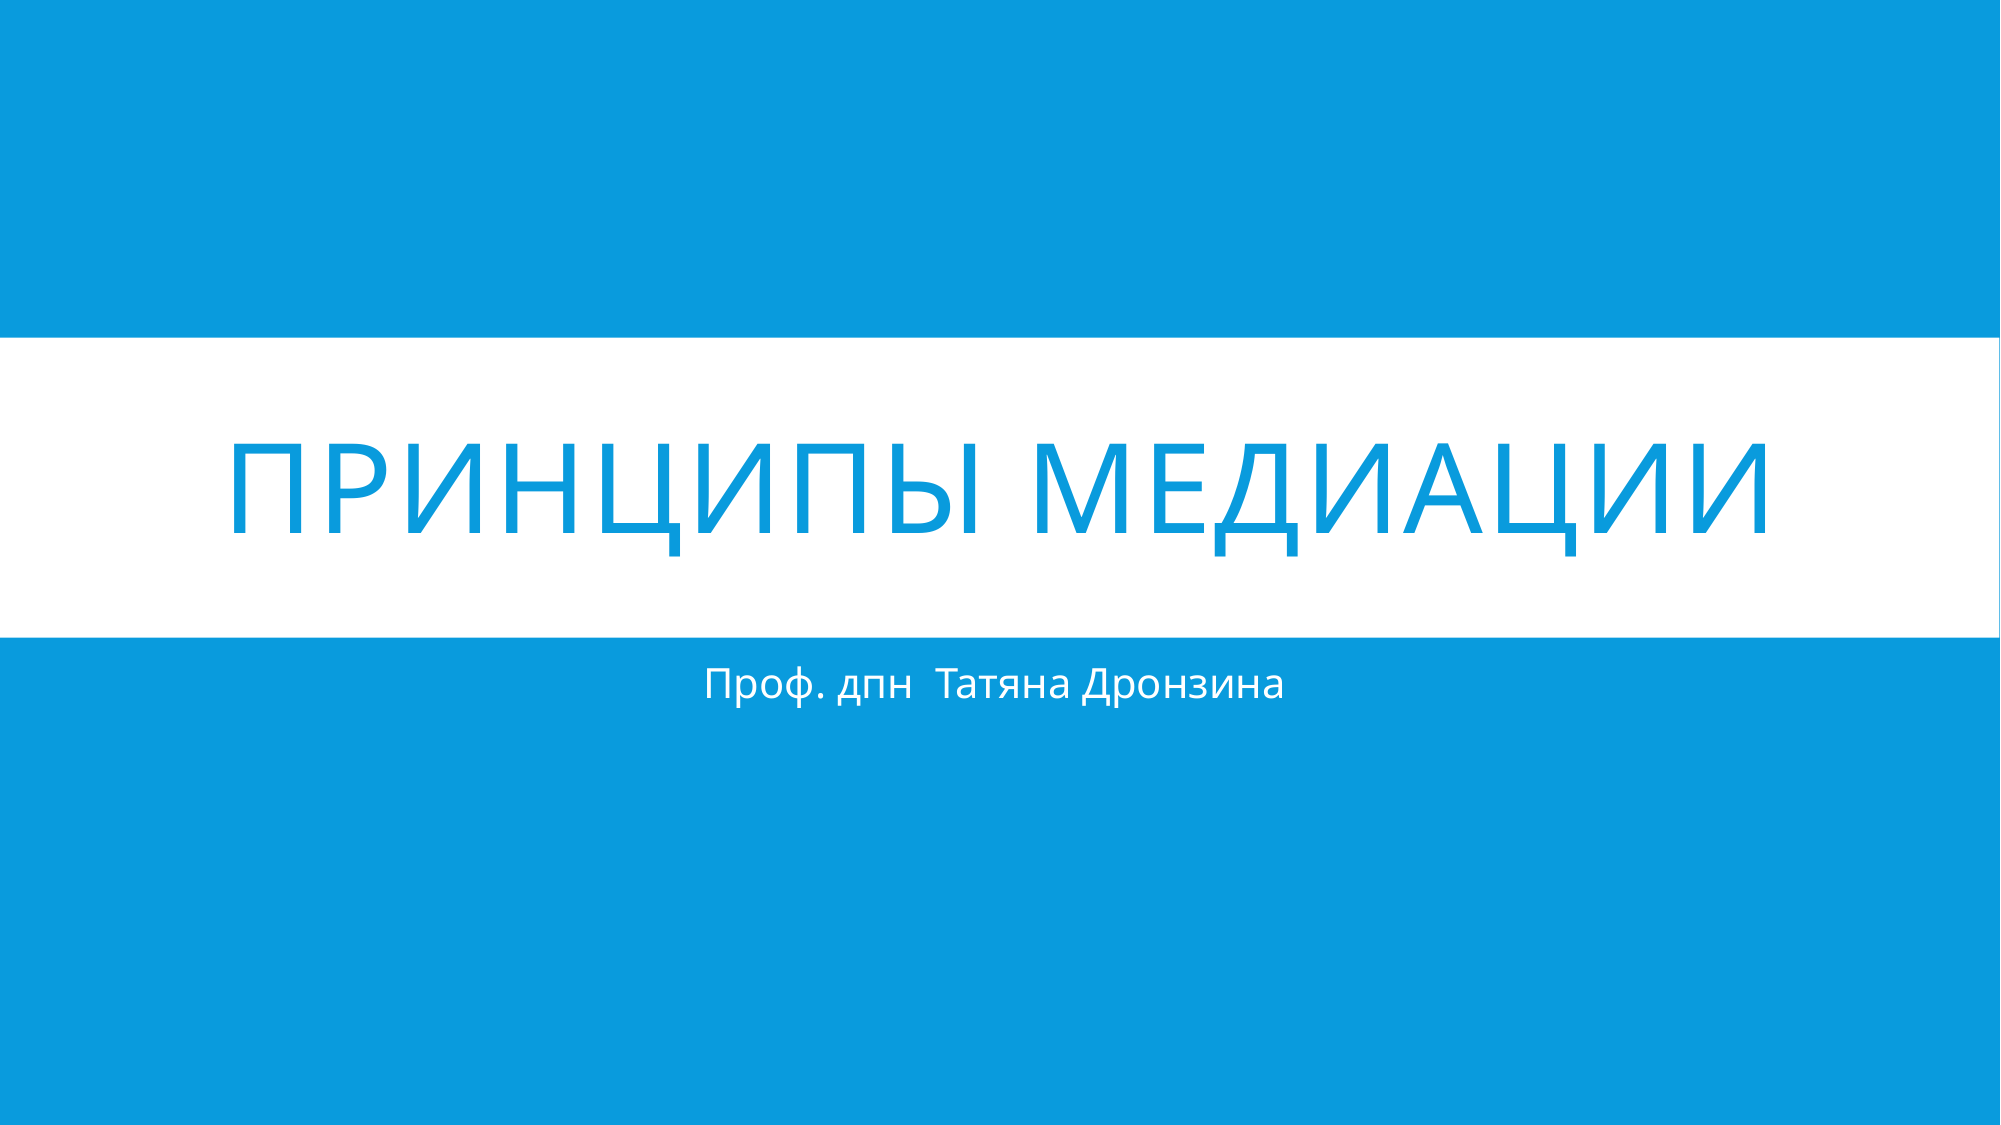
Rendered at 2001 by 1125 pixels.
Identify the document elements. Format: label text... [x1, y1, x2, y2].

subtitle Проф. дпн Татяна Дронзина [249, 655, 1750, 871]
title Принципы медиации [60, 355, 1942, 641]
